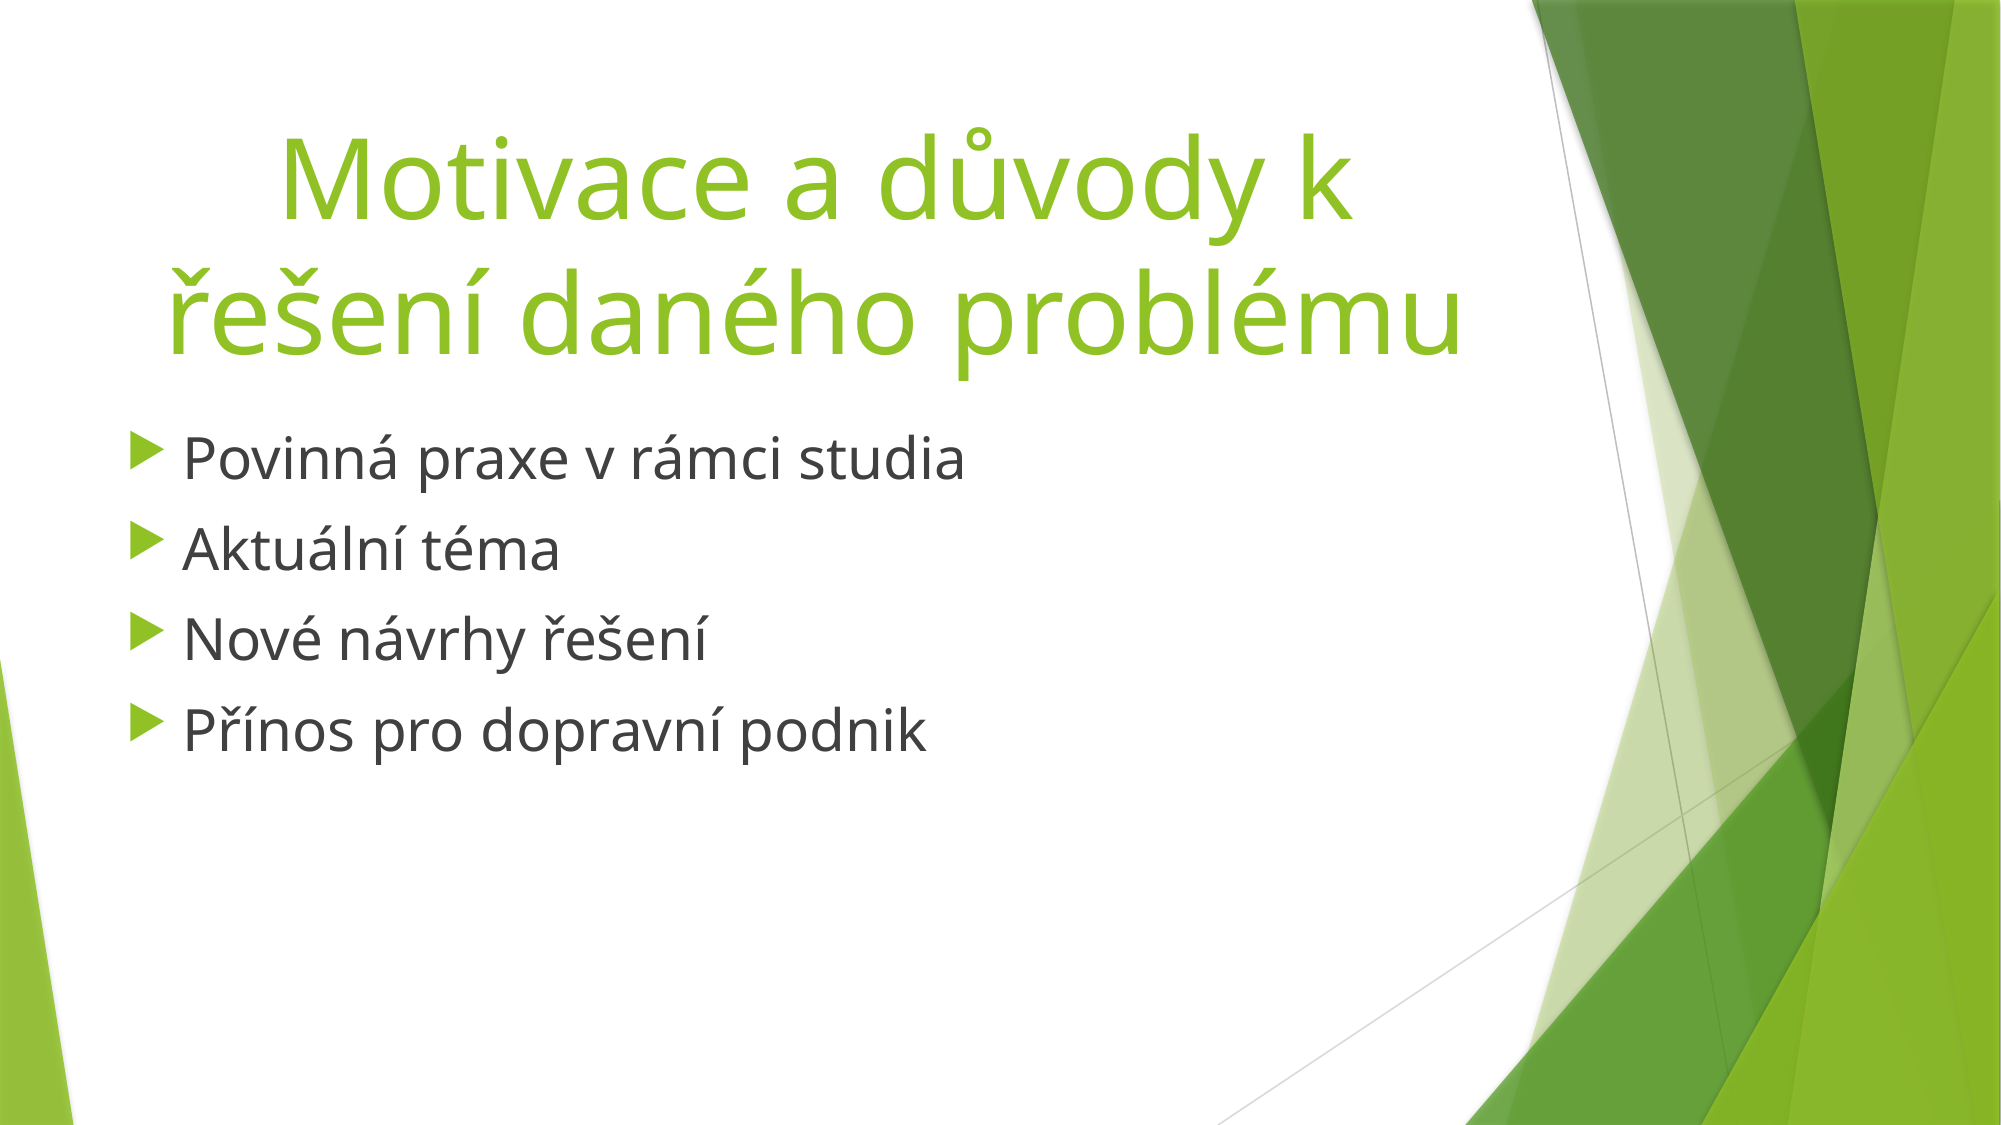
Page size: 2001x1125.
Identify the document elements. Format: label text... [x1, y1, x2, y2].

title Motivace a důvody k řešení daného problému [111, 99, 1522, 376]
list Povinná praxe v rámci studia Aktuální téma Nové návrhy řešení Přínos pro dopravní podnik [111, 413, 1522, 1051]
